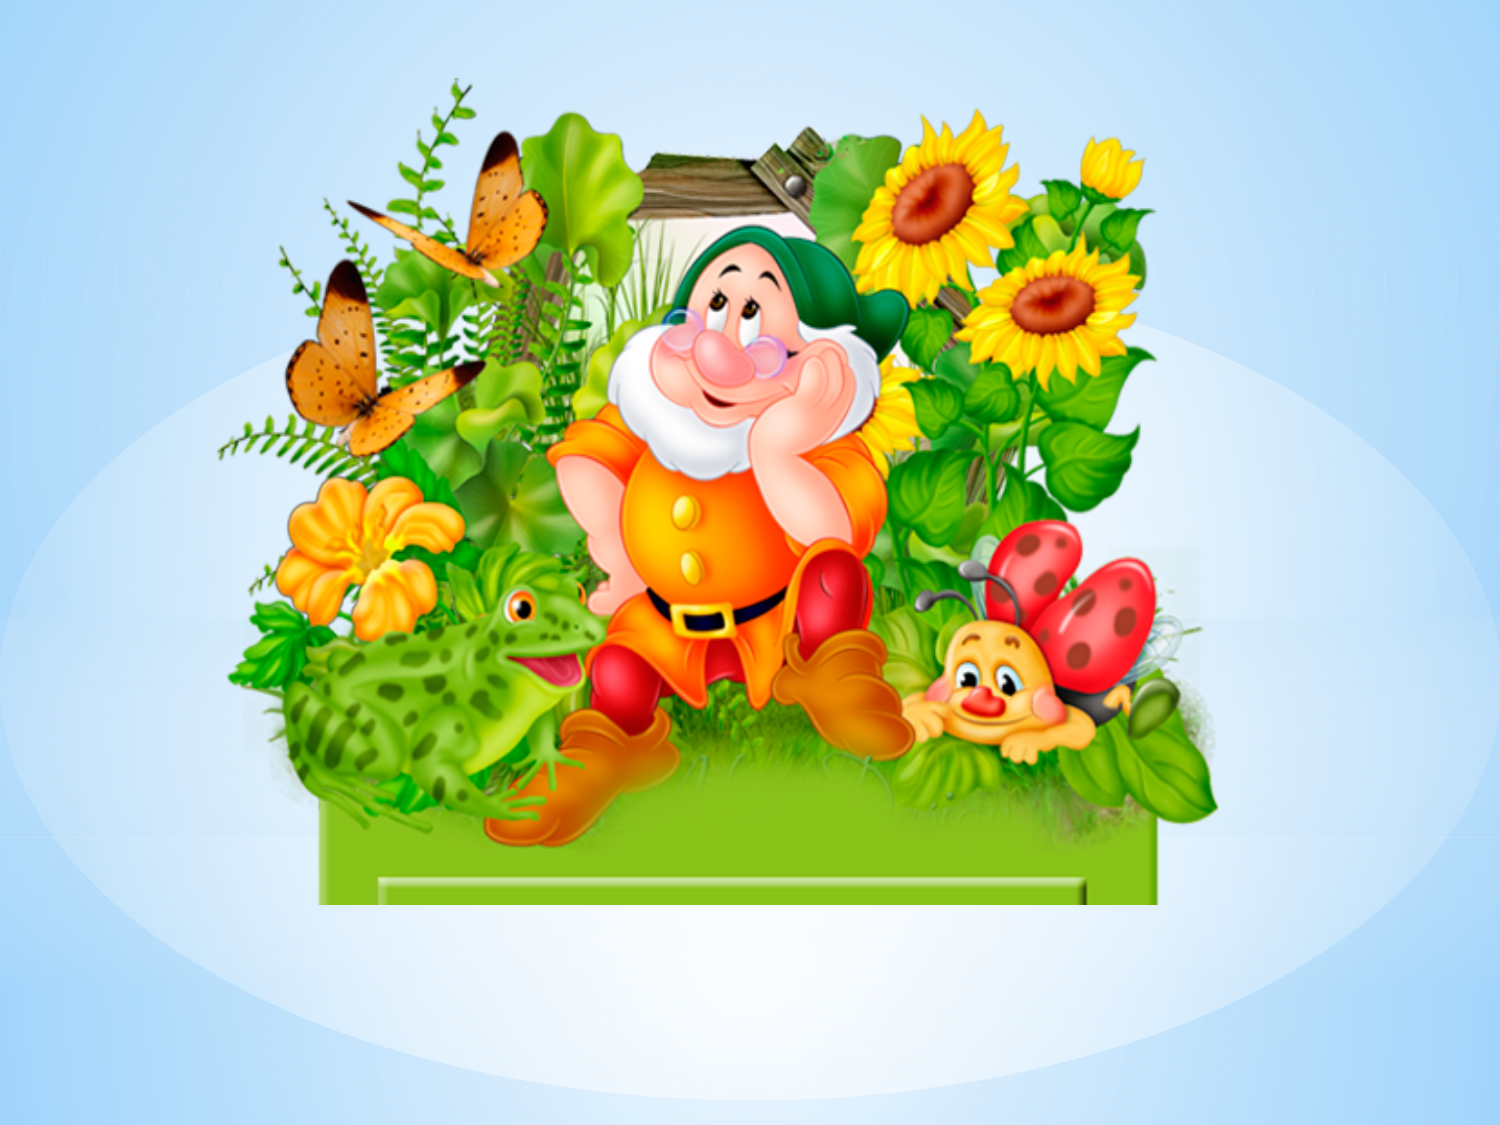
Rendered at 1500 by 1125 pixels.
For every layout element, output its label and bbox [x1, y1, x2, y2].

picture [159, 77, 1306, 906]
